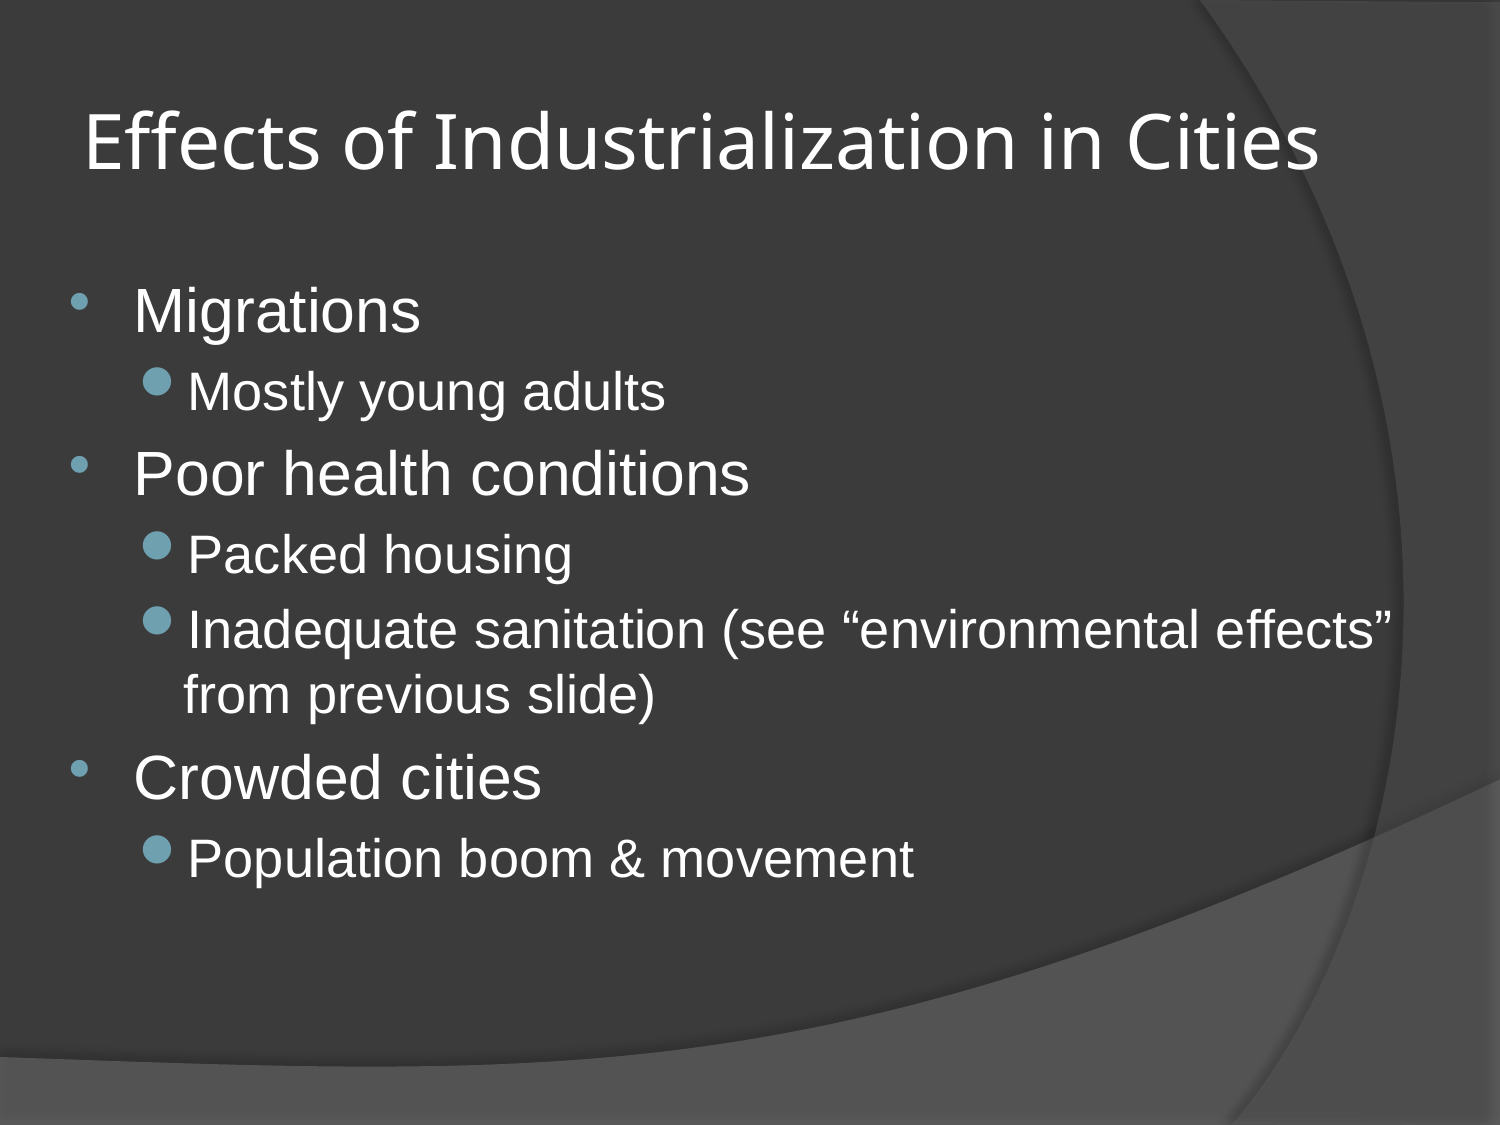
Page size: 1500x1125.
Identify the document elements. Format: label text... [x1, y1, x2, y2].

title Effects of Industrialization in Cities [74, 44, 1376, 233]
list Migrations Mostly young adults Poor health conditions Packed housing Inadequate sanitation (see “environmental effects” from previous slide) Crowded cities Population boom & movement [49, 262, 1451, 1125]
